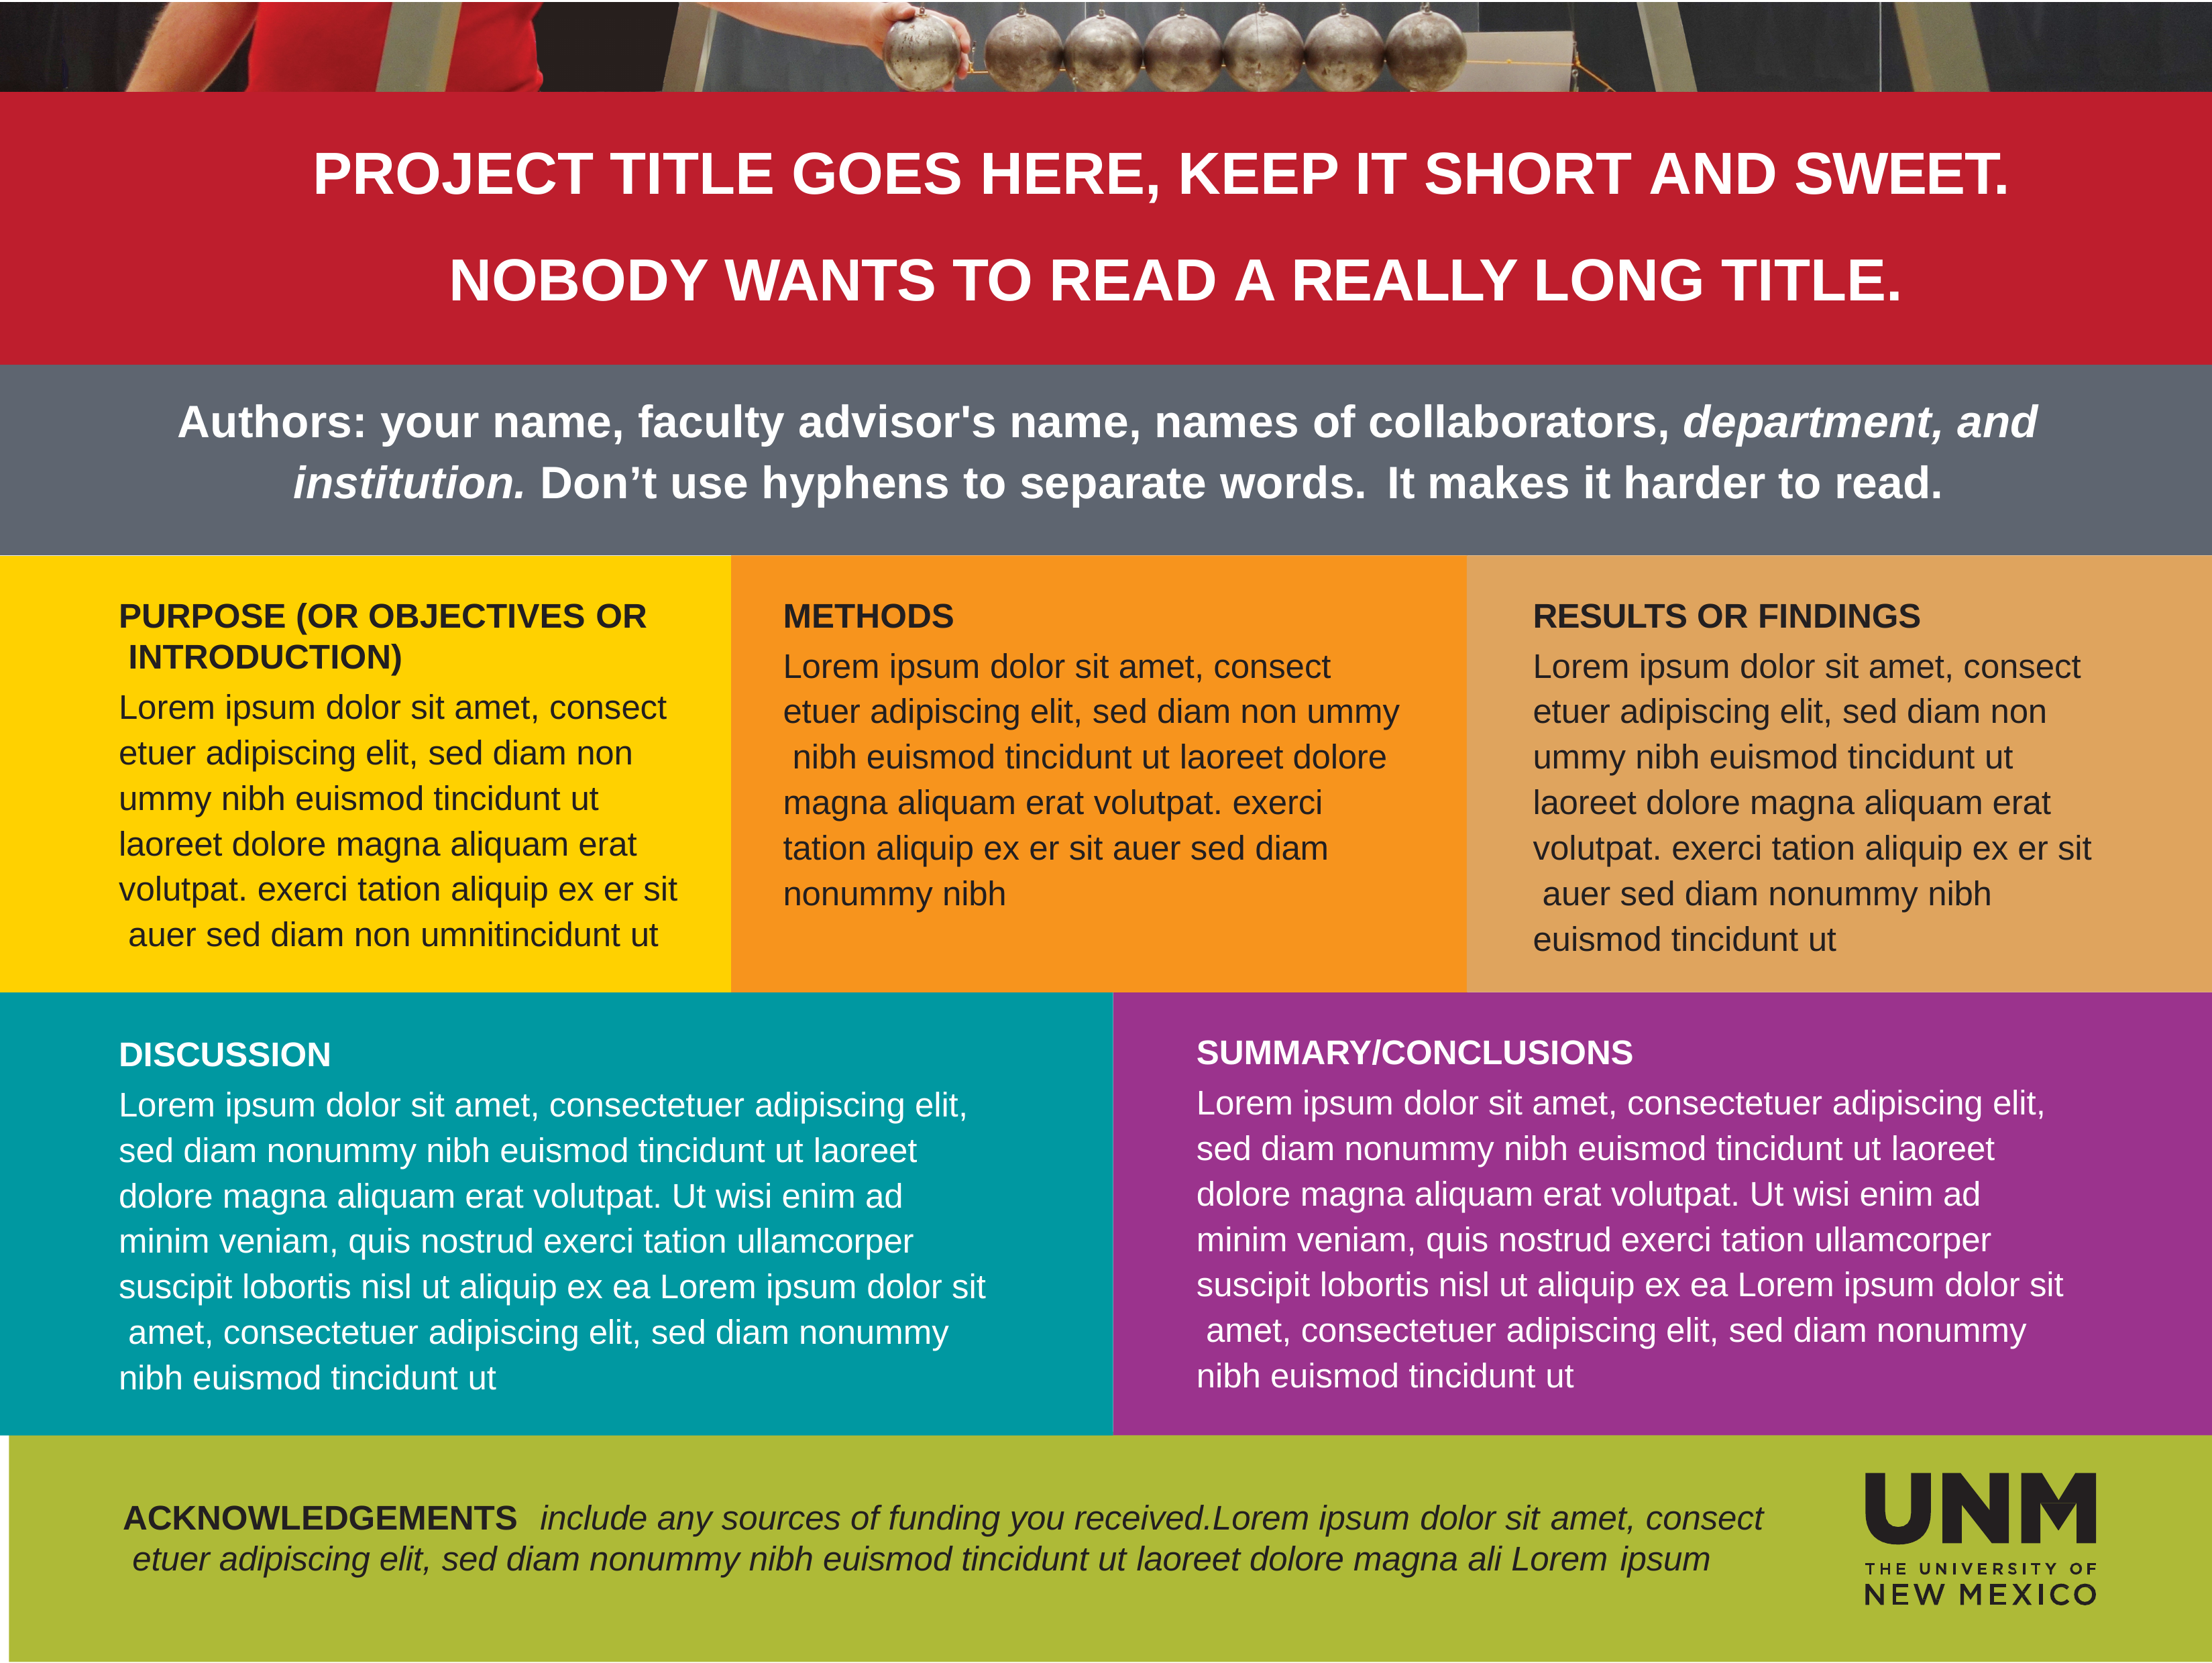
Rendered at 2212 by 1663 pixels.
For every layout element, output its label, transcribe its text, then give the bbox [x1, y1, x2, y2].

text_box [1865, 1473, 1931, 1545]
text_box [2007, 1562, 2017, 1575]
text_box [2045, 1562, 2057, 1574]
text_box METHODS Lorem ipsum dolor sit amet, consect etuer adipiscing elit, sed diam non ummy nibh euismod tincidunt ut laoreet dolore magna aliquam erat volutpat. exerci tation aliquip ex er sit auer sed diam nonummy nibh [781, 593, 1407, 913]
text_box Authors: your name, faculty advisor's name, names of collaborators, department, and institution. Don’t use hyphens to separate words. It makes it harder to read. [176, 385, 2042, 508]
text_box [731, 555, 1466, 992]
text_box [0, 2, 2212, 92]
text_box [1961, 1562, 1973, 1574]
text_box [1936, 1562, 1946, 1574]
text_box [1942, 1473, 2009, 1544]
text_box [1466, 555, 2212, 992]
text_box [1914, 1584, 1945, 1605]
text_box [1993, 1562, 2003, 1574]
text_box DISCUSSION Lorem ipsum dolor sit amet, consectetuer adipiscing elit, sed diam nonummy nibh euismod tincidunt ut laoreet dolore magna aliquam erat volutpat. Ut wisi enim ad minim veniam, quis nostrud exerci tation ullamcorper suscipit lobortis nisl ut aliquip ex ea Lorem ipsum dolor sit amet, consectetuer adipiscing elit, sed diam nonummy nibh euismod tincidunt ut [117, 1032, 995, 1397]
text_box [1113, 992, 2212, 1436]
text_box [2074, 1583, 2097, 1605]
text_box [1960, 1584, 1981, 1605]
text_box SUMMARY/CONCLUSIONS Lorem ipsum dolor sit amet, consectetuer adipiscing elit, sed diam nonummy nibh euismod tincidunt ut laoreet dolore magna aliquam erat volutpat. Ut wisi enim ad minim veniam, quis nostrud exerci tation ullamcorper suscipit lobortis nisl ut aliquip ex ea Lorem ipsum dolor sit amet, consectetuer adipiscing elit, sed diam nonummy nibh euismod tincidunt ut [1195, 1030, 2072, 1395]
text_box [2012, 1584, 2032, 1605]
text_box RESULTS OR FINDINGS Lorem ipsum dolor sit amet, consect etuer adipiscing elit, sed diam non ummy nibh euismod tincidunt ut laoreet dolore magna aliquam erat volutpat. exerci tation aliquip ex er sit auer sed diam nonummy nibh euismod tincidunt ut [1531, 593, 2098, 958]
text_box [1865, 1584, 1884, 1605]
text_box ACKNOWLEDGEMENTS include any sources of funding you received.Lorem ipsum dolor sit amet, consect etuer adipiscing elit, sed diam nonummy nibh euismod tincidunt ut laoreet dolore magna ali Lorem ipsum [121, 1495, 1770, 1579]
text_box [2070, 1562, 2083, 1575]
text_box [0, 364, 2212, 556]
text_box [2021, 1473, 2097, 1544]
title PROJECT TITLE GOES HERE, KEEP IT SHORT AND SWEET. NOBODY WANTS TO READ A REALLY LONG TITLE. [193, 99, 2019, 364]
text_box [1920, 1562, 1930, 1575]
text_box PURPOSE (OR OBJECTIVES OR INTRODUCTION) Lorem ipsum dolor sit amet, consect etuer adipiscing elit, sed diam non ummy nibh euismod tincidunt ut laoreet dolore magna aliquam erat volutpat. exerci tation aliquip ex er sit auer sed diam non umnitincidunt ut [117, 593, 683, 954]
text_box [2050, 1583, 2070, 1605]
text_box [0, 556, 731, 992]
text_box [0, 992, 1113, 1436]
